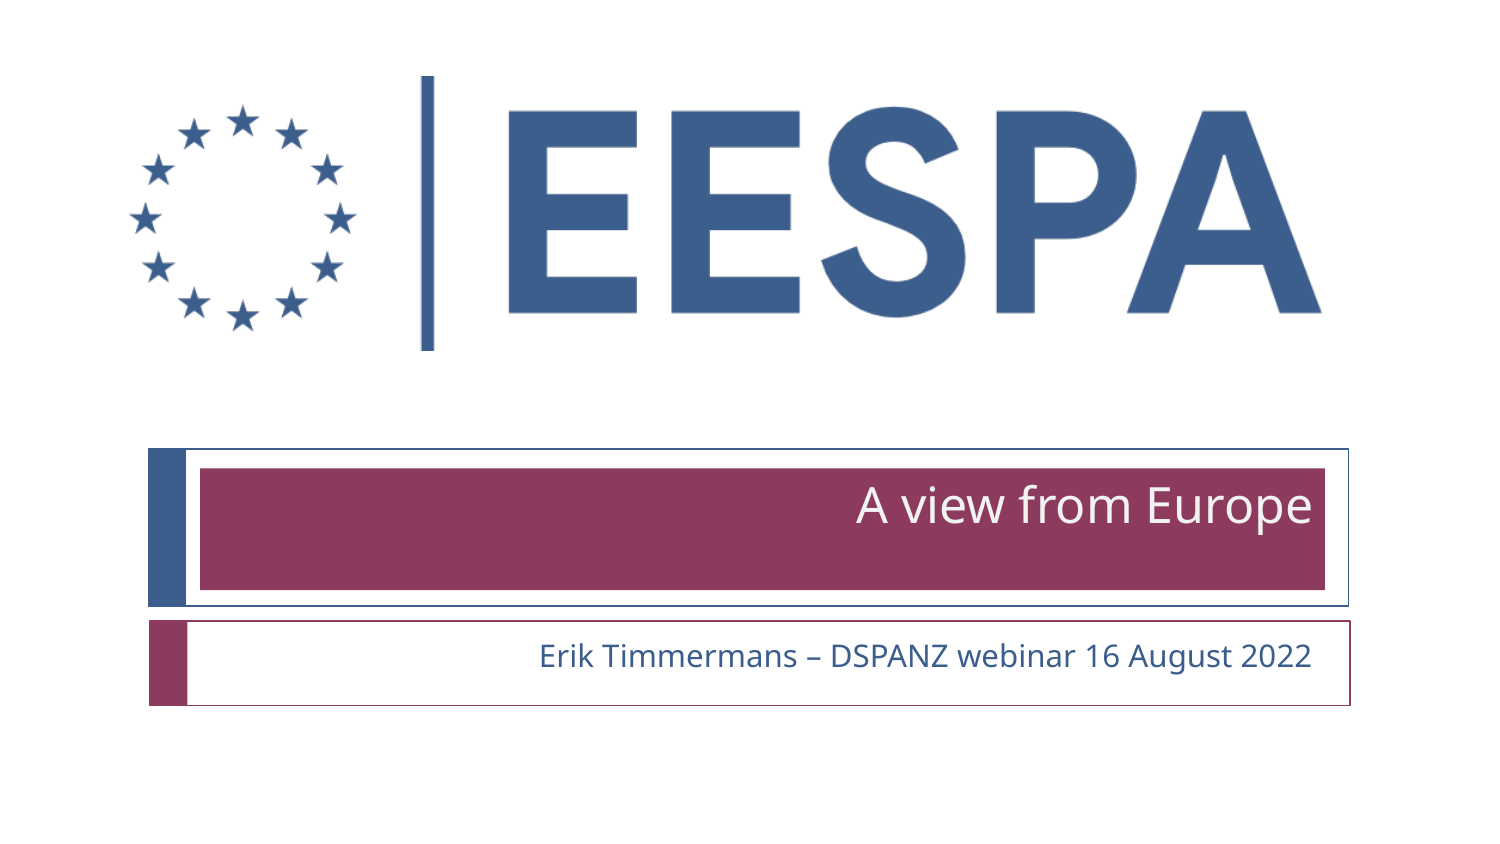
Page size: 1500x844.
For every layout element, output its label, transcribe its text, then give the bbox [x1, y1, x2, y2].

title A view from Europe [200, 468, 1325, 591]
picture [129, 76, 1365, 351]
subtitle Erik Timmermans – DSPANZ webinar 16 August 2022 [200, 630, 1325, 697]
